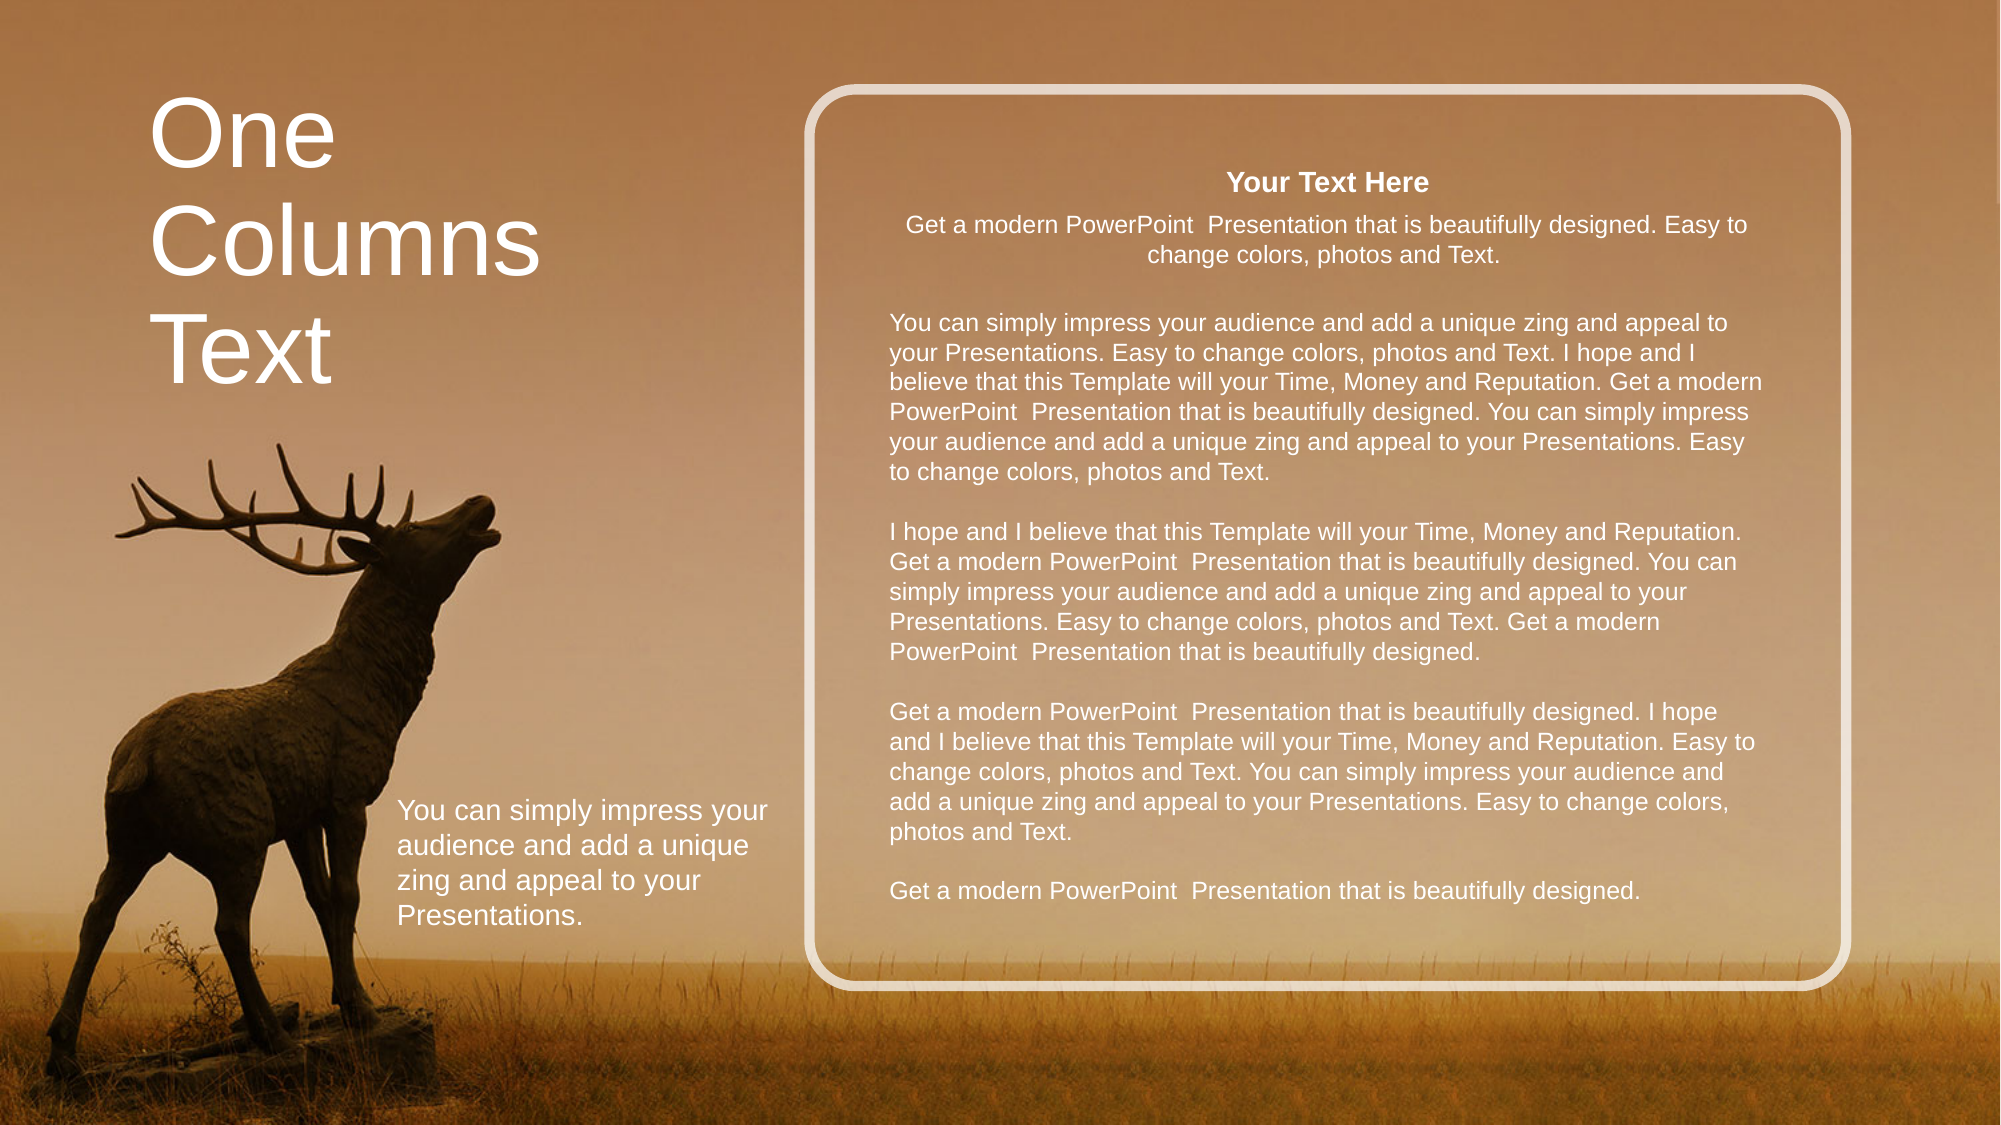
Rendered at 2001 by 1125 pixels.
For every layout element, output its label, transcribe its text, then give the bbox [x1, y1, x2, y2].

text_box [808, 88, 1848, 988]
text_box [874, 155, 1782, 920]
text_box You can simply impress your audience and add a unique zing and appeal to your Presentations. [382, 783, 786, 939]
text_box One Columns Text [134, 47, 577, 438]
picture [0, 0, 2001, 1125]
